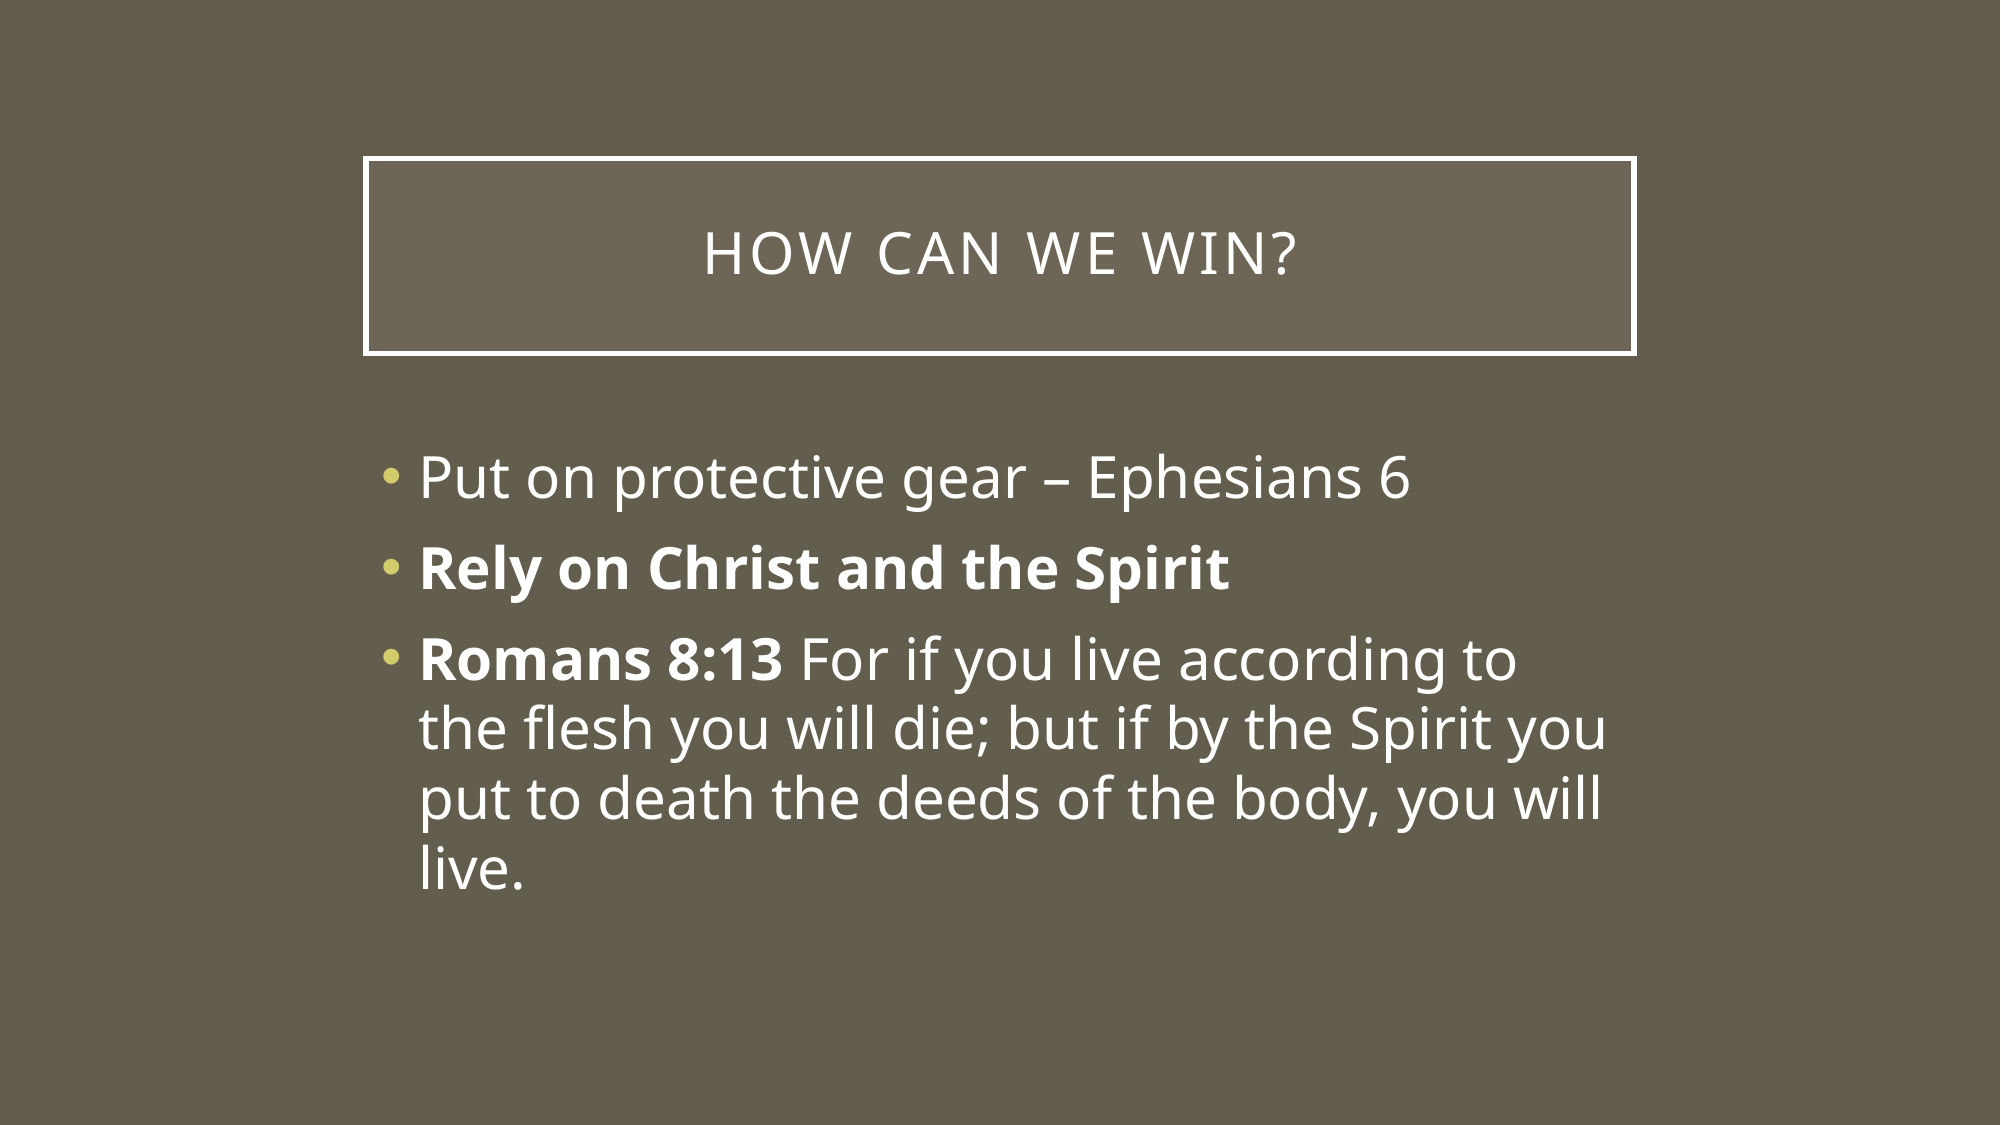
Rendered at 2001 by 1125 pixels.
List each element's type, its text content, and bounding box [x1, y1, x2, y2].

list Put on protective gear – Ephesians 6 Rely on Christ and the Spirit Romans 8:13 For if you live according to the flesh you will die; but if by the Spirit you put to death the deeds of the body, you will live. [366, 432, 1634, 942]
title How can we win? [363, 156, 1637, 356]
